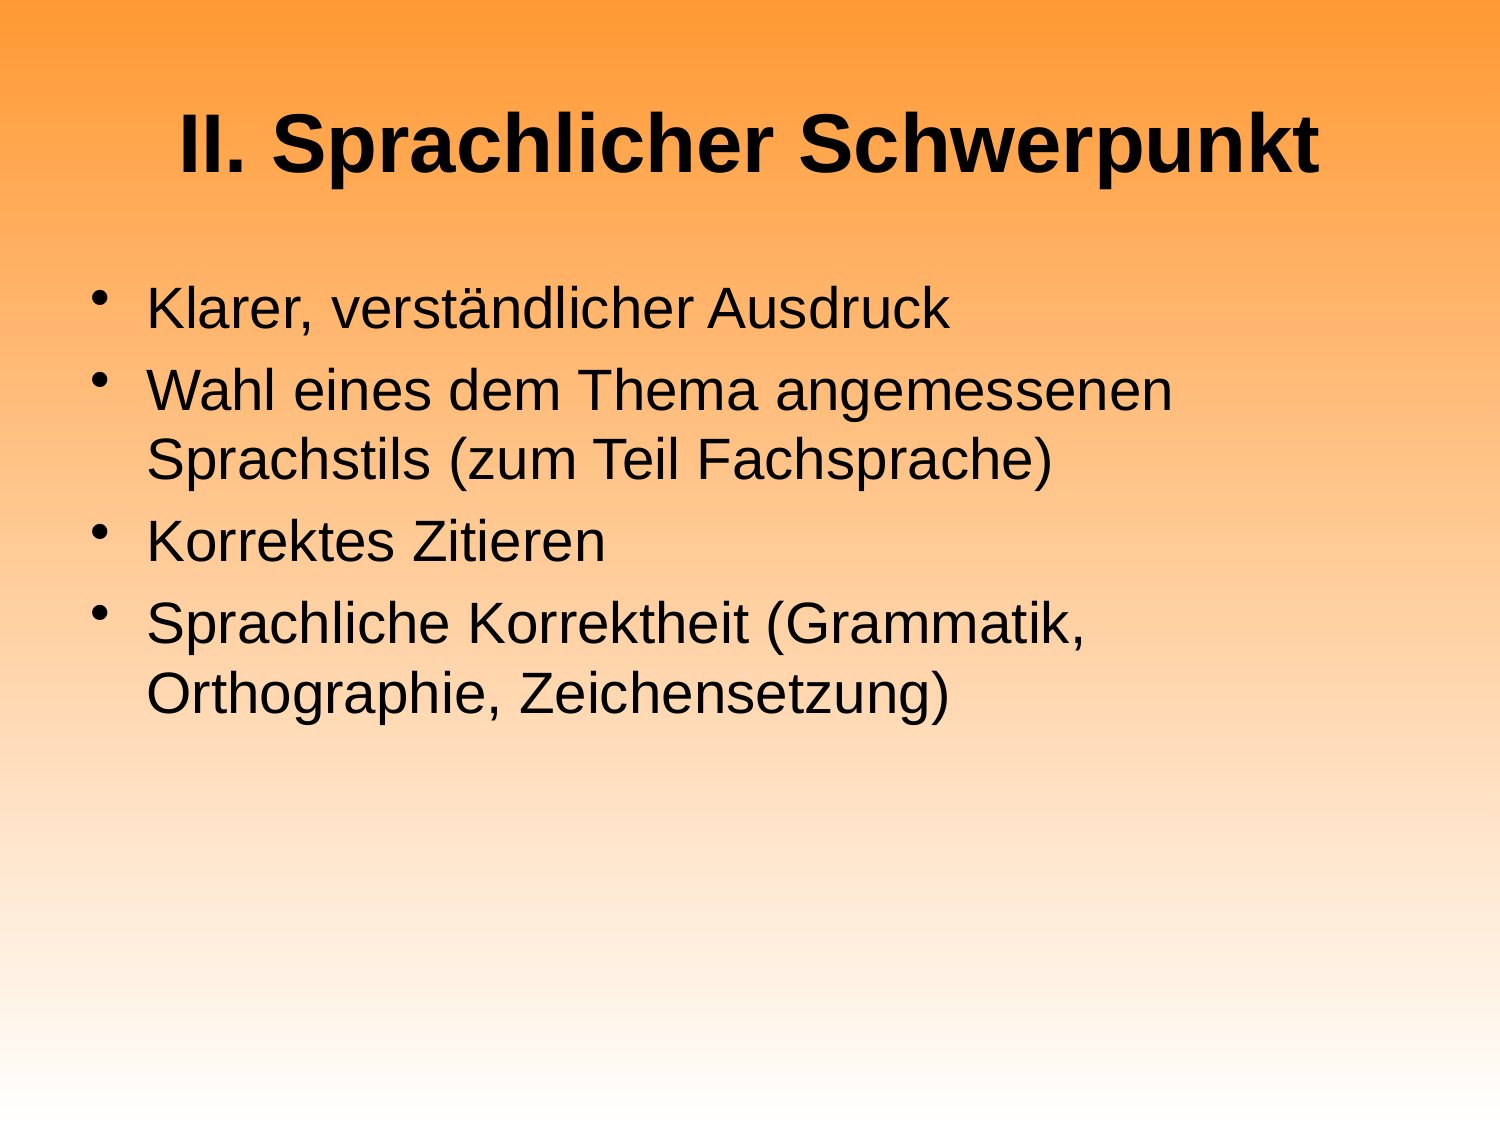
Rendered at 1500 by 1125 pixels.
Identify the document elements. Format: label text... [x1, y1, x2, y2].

title II. Sprachlicher Schwerpunkt [75, 45, 1425, 233]
list Klarer, verständlicher Ausdruck Wahl eines dem Thema angemessenen Sprachstils (zum Teil Fachsprache) Korrektes Zitieren Sprachliche Korrektheit (Grammatik, Orthographie, Zeichensetzung) [75, 262, 1425, 1005]
